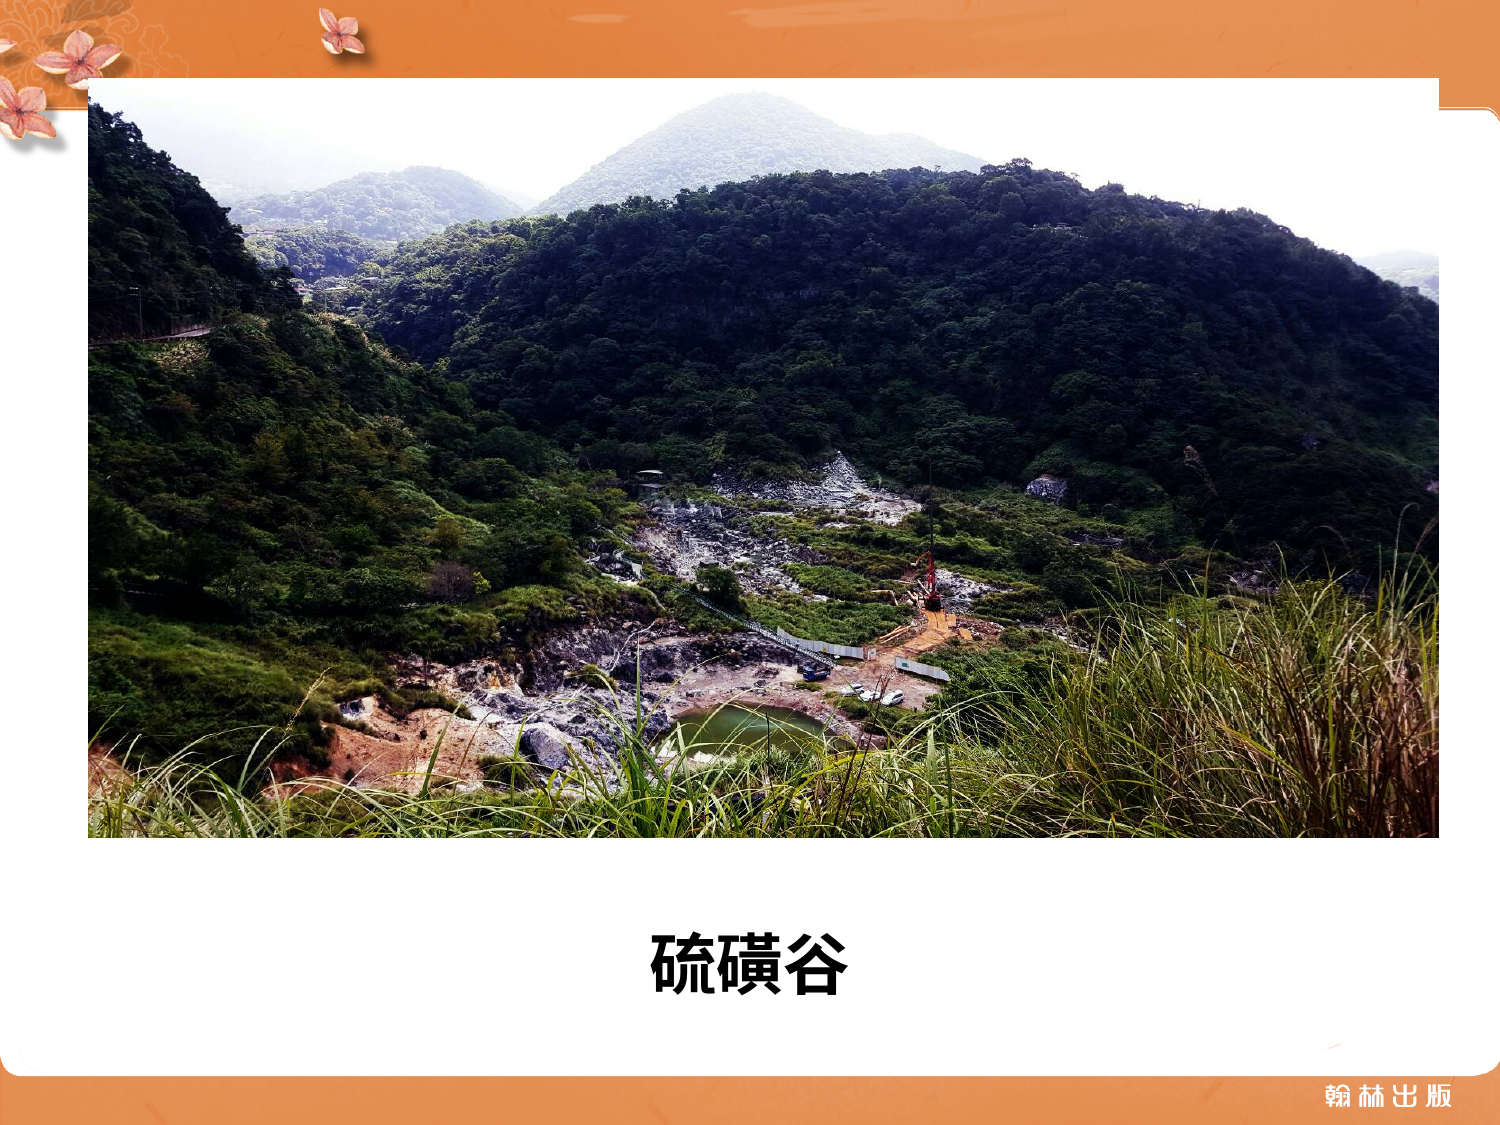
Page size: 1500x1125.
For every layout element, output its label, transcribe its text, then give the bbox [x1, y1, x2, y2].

picture [0, 0, 1500, 1125]
title 硫磺谷 [137, 887, 1363, 1038]
